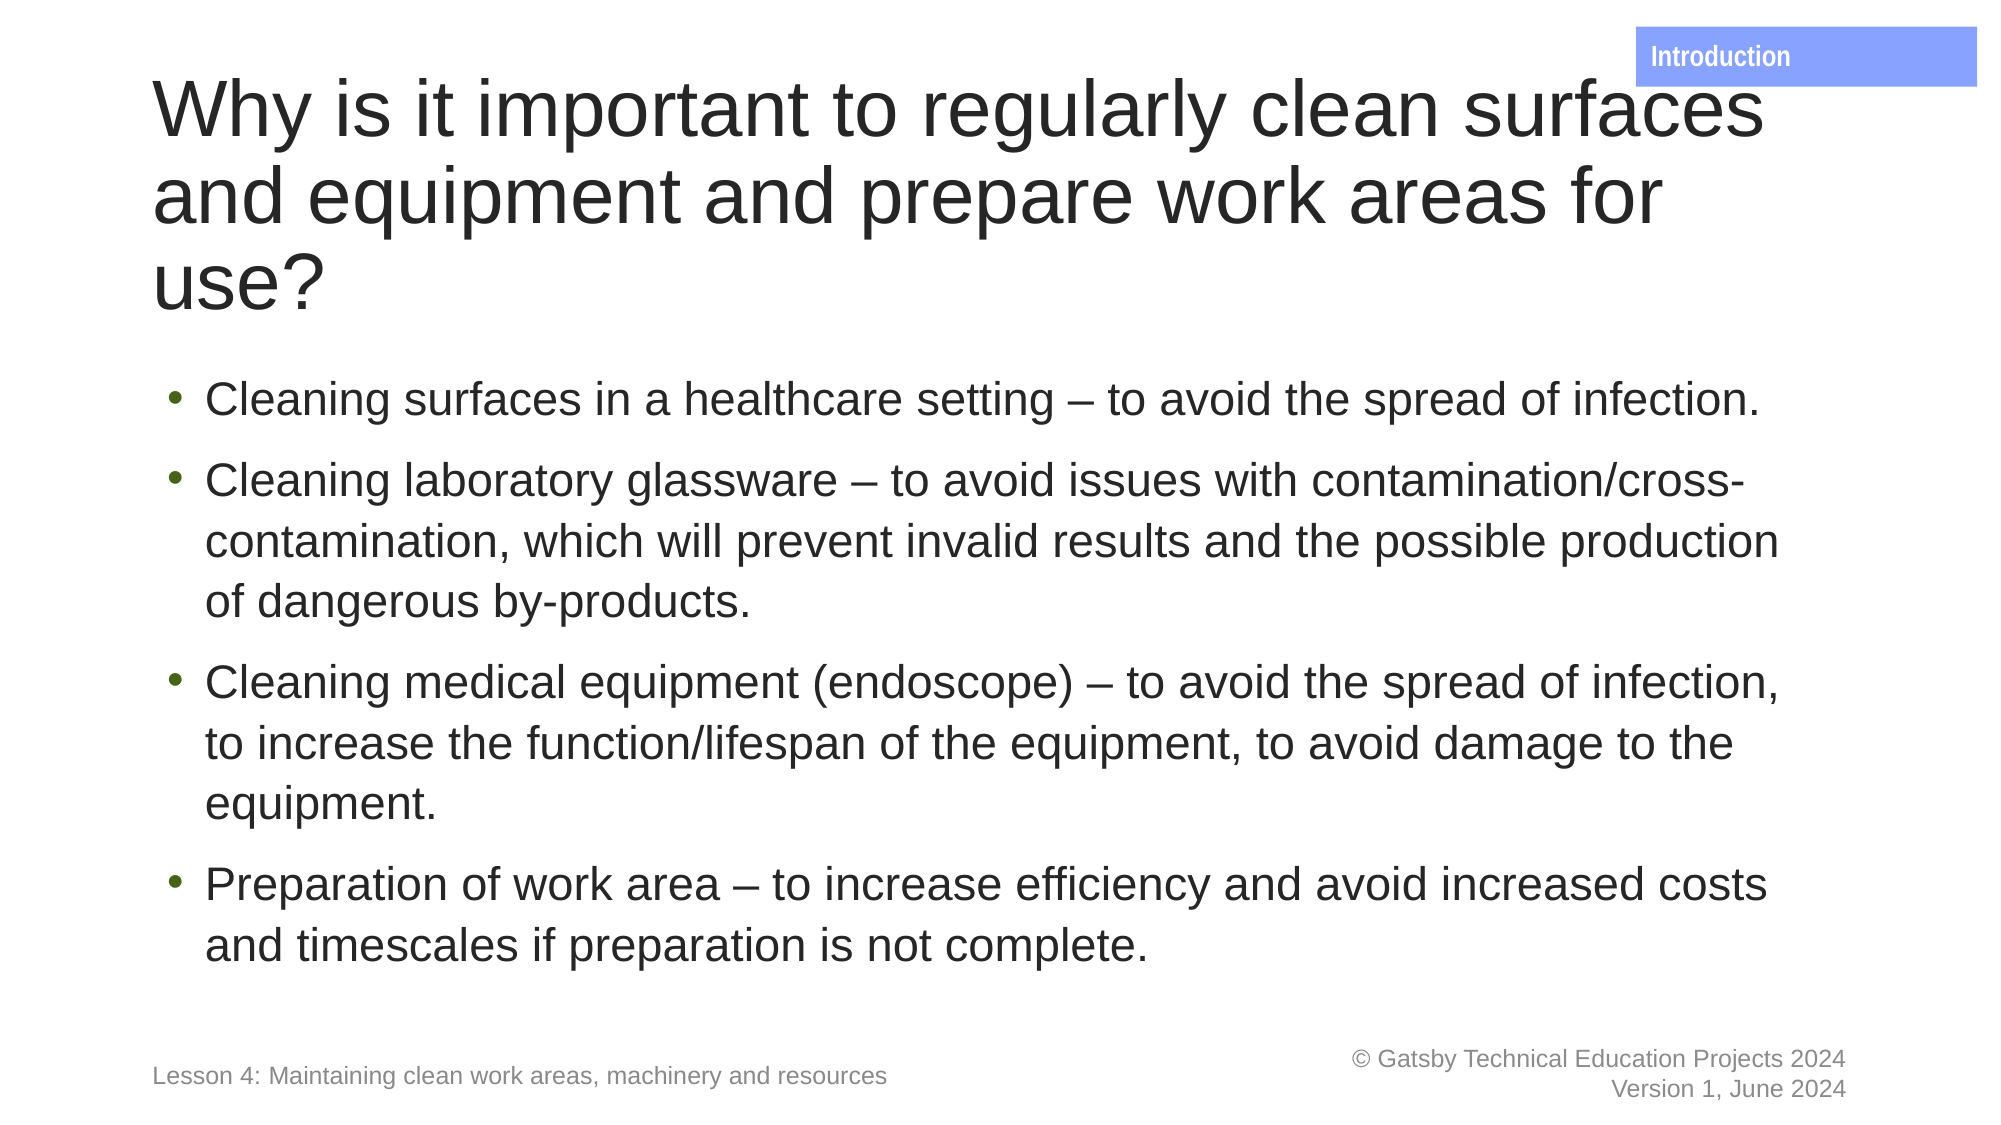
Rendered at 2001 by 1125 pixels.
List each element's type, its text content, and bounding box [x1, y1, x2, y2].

list Lesson 4: Maintaining clean work areas, machinery and resources [137, 1042, 906, 1104]
list Cleaning surfaces in a healthcare setting – to avoid the spread of infection. Cleaning laboratory glassware – to avoid issues with contamination/cross-contamination, which will prevent invalid results and the possible production of dangerous by-products. Cleaning medical equipment (endoscope) – to avoid the spread of infection, to increase the function/lifespan of the equipment, to avoid damage to the equipment. Preparation of work area – to increase efficiency and avoid increased costs and timescales if preparation is not complete. [137, 334, 1863, 1014]
list Introduction [1636, 26, 1978, 87]
title Why is it important to regularly clean surfaces and equipment and prepare work areas for use? [137, 59, 1863, 334]
